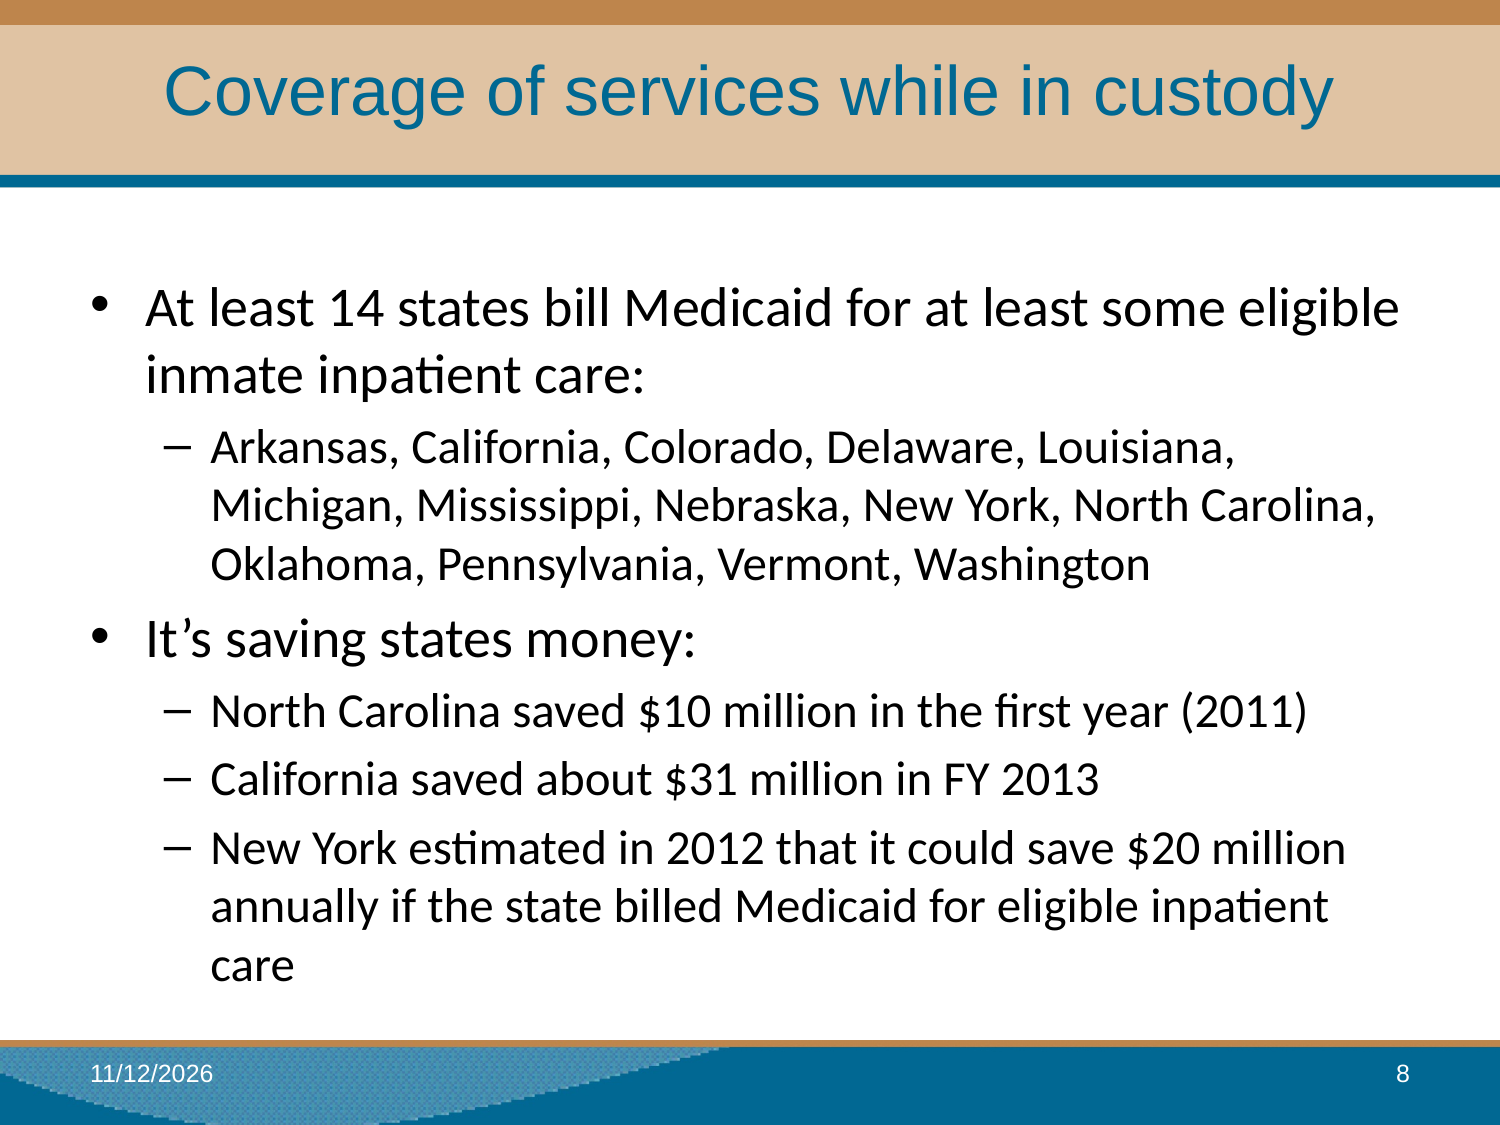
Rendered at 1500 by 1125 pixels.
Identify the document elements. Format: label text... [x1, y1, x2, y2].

text_box [0, 0, 1500, 27]
picture [0, 1040, 1500, 1125]
text_box [0, 27, 1500, 173]
list At least 14 states bill Medicaid for at least some eligible inmate inpatient care: Arkansas, California, Colorado, Delaware, Louisiana, Michigan, Mississippi, Nebraska, New York, North Carolina, Oklahoma, Pennsylvania, Vermont, Washington It’s saving states money: North Carolina saved $10 million in the first year (2011) California saved about $31 million in FY 2013 New York estimated in 2012 that it could save $20 million annually if the state billed Medicaid for eligible inpatient care [75, 262, 1425, 1005]
text_box [0, 173, 1500, 189]
title Coverage of services while in custody [75, 37, 1425, 138]
